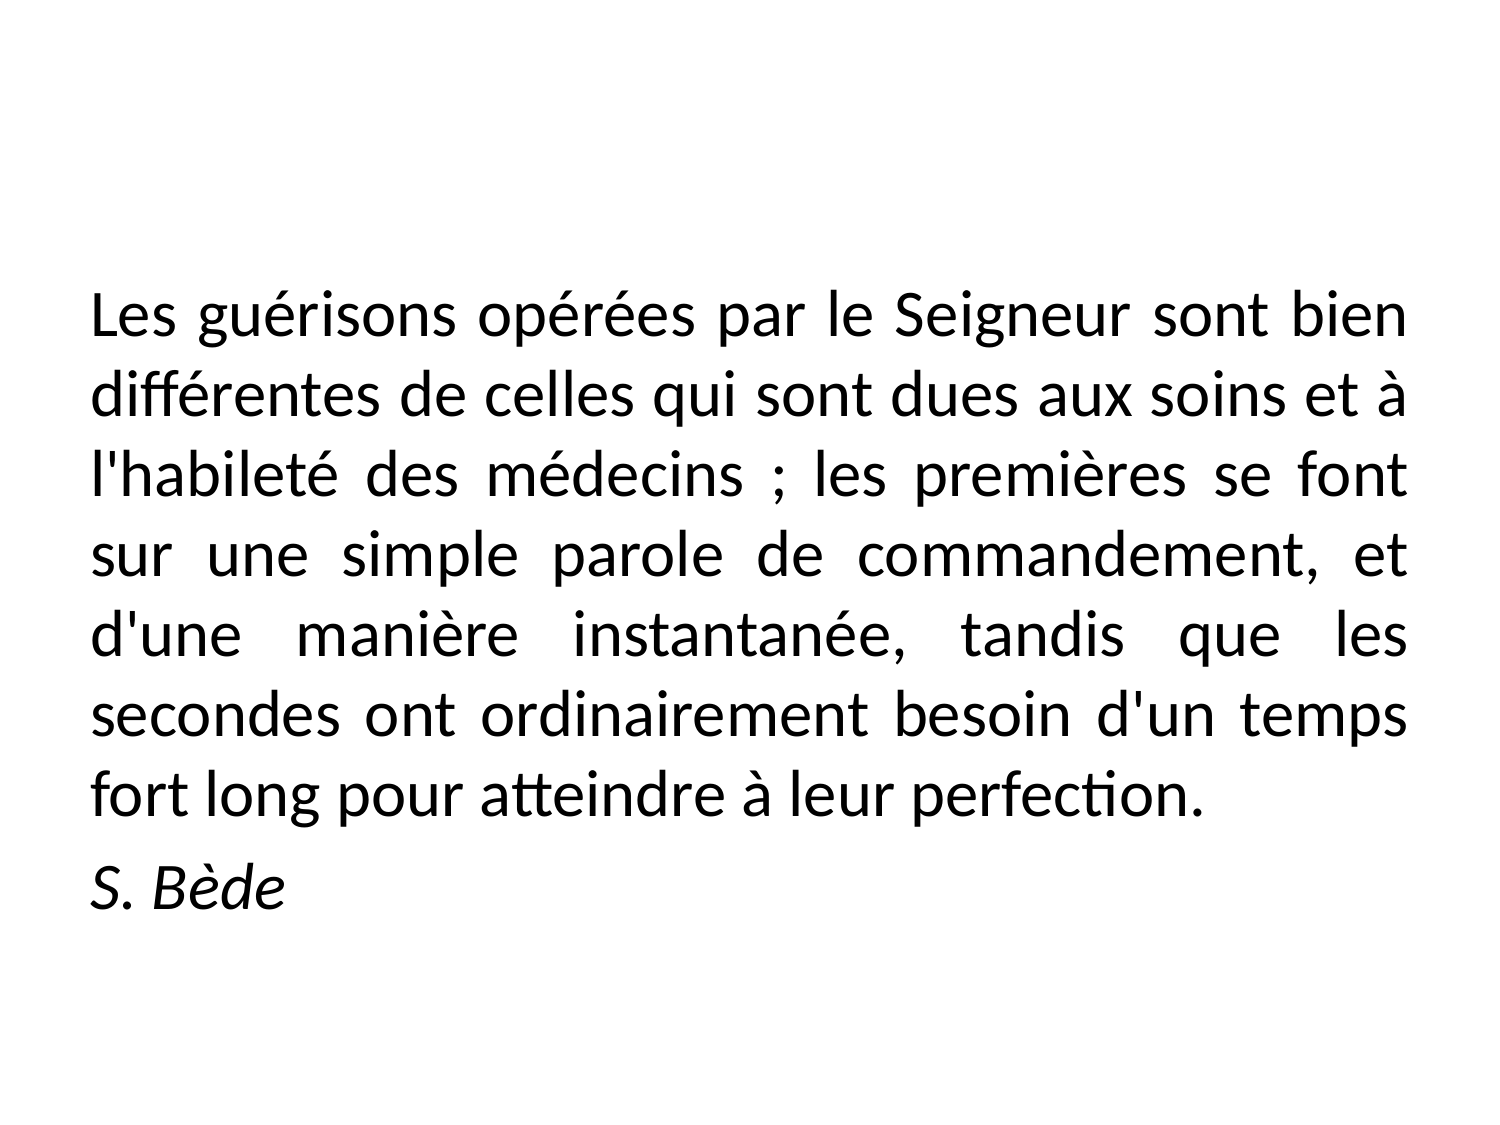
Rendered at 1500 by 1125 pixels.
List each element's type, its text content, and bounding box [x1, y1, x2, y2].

list Les guérisons opérées par le Seigneur sont bien différentes de celles qui sont dues aux soins et à l'habileté des médecins ; les premières se font sur une simple parole de commandement, et d'une manière instantanée, tandis que les secondes ont ordinairement besoin d'un temps fort long pour atteindre à leur perfection. S. Bède [75, 262, 1425, 1005]
